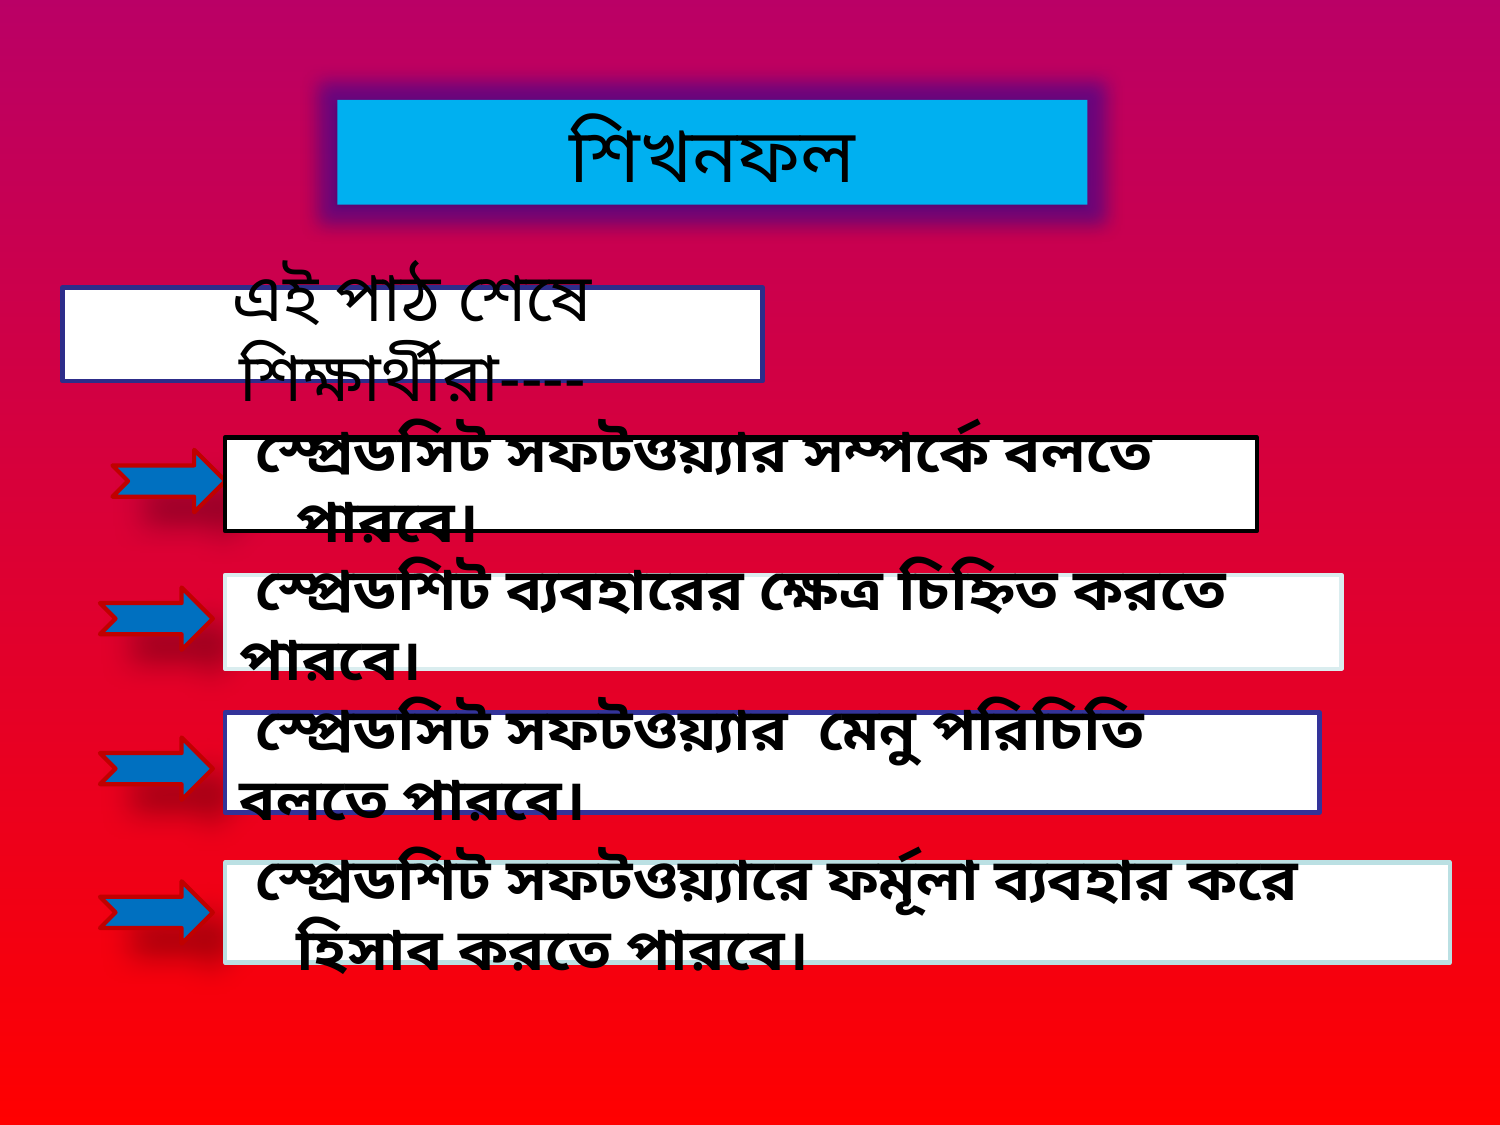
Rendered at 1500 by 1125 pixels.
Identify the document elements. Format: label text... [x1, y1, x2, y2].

text_box [97, 585, 215, 652]
text_box স্প্রেডসিট সফটওয়্যার সম্পর্কে বলতে পারবে। [223, 435, 1259, 533]
text_box [110, 447, 223, 515]
text_box স্প্রেডসিট সফটওয়্যার মেনু পরিচিতি বলতে পারবে। [223, 710, 1322, 815]
text_box স্প্রেডশিট সফটওয়্যারে ফর্মূলা ব্যবহার করে হিসাব করতে পারবে। [223, 860, 1452, 965]
text_box [97, 735, 215, 802]
text_box স্প্রেডশিট ব্যবহারের ক্ষেত্র চিহ্নিত করতে পারবে। [223, 573, 1344, 671]
text_box [97, 879, 215, 946]
text_box এই পাঠ শেষে শিক্ষার্থীরা---- [60, 285, 765, 383]
text_box শিখনফল [337, 99, 1088, 205]
